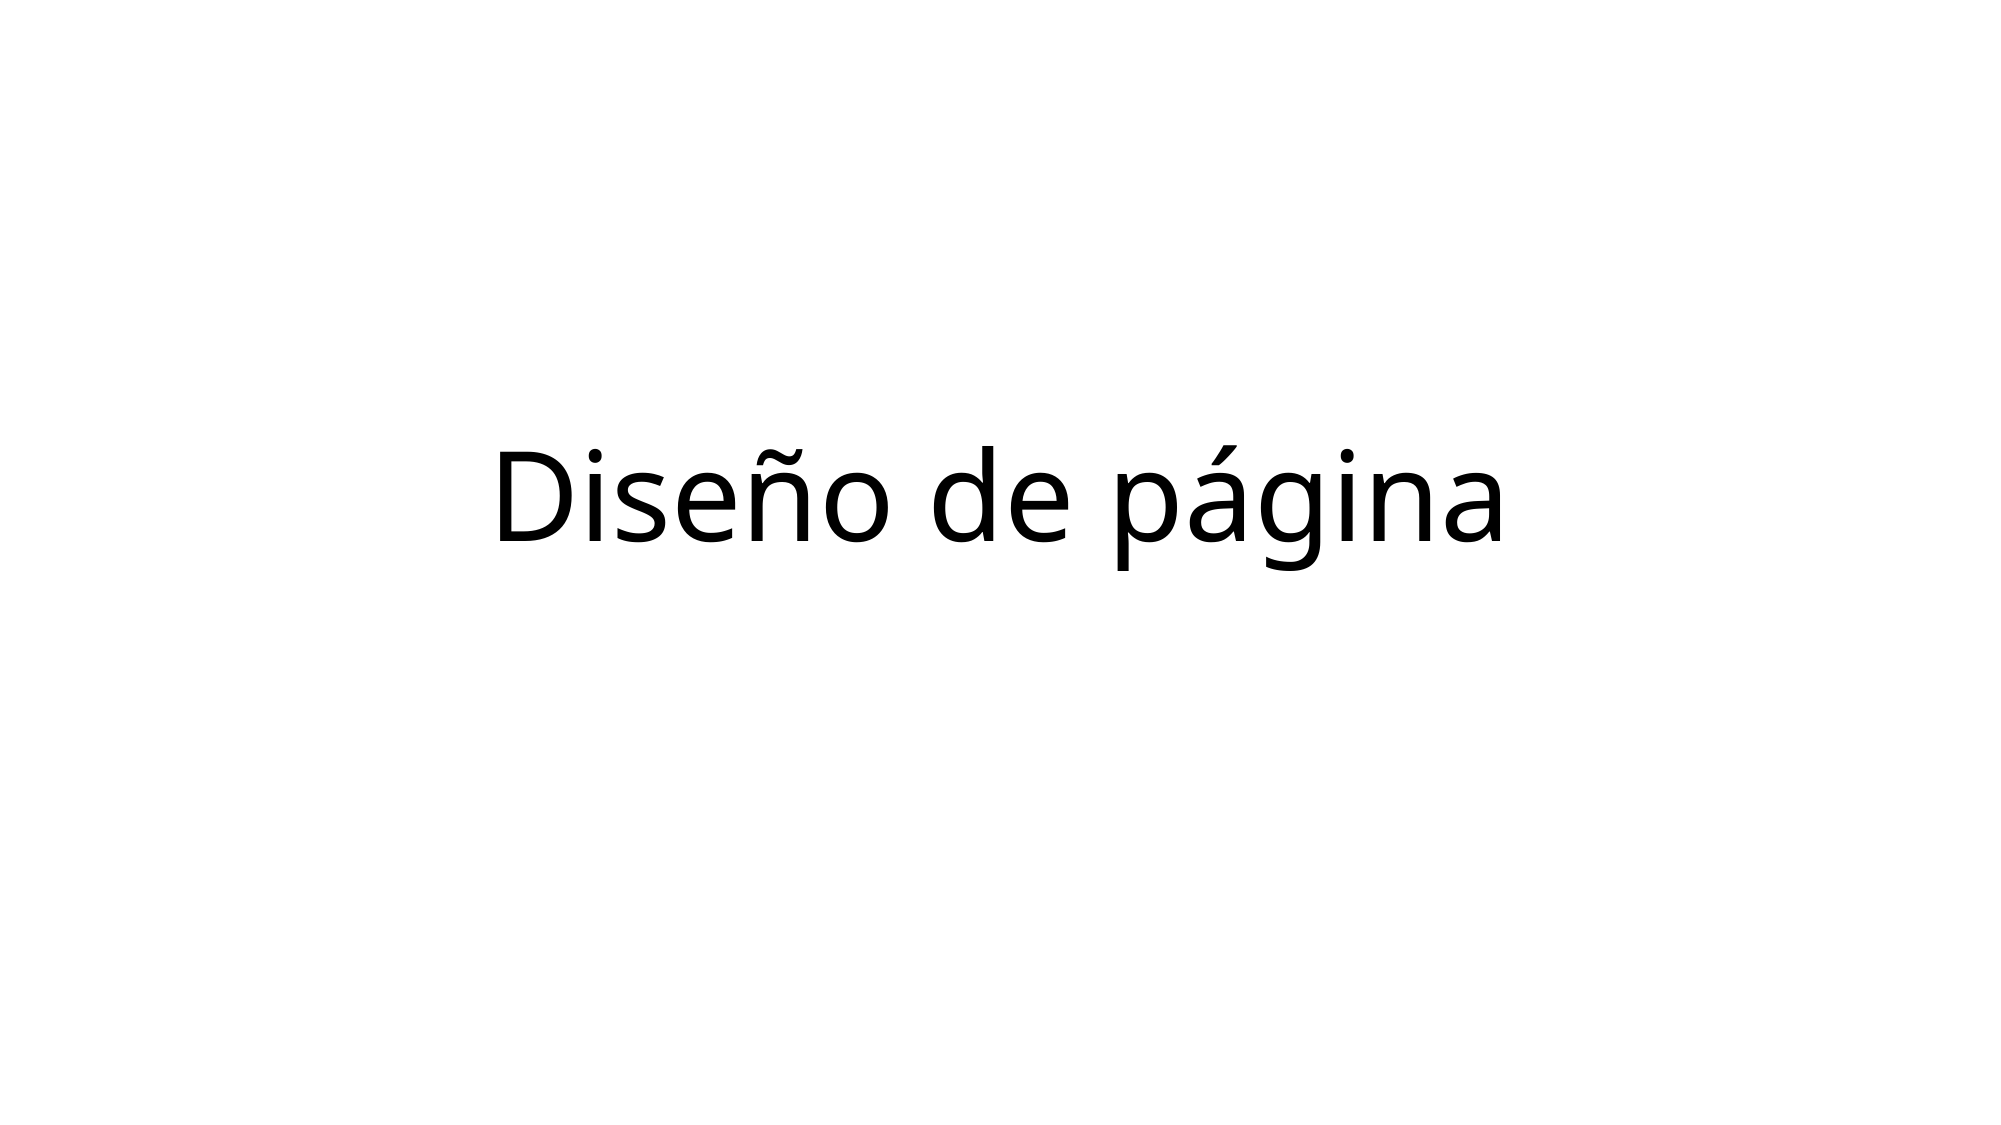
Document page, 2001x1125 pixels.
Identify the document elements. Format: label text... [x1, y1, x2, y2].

title Diseño de página [249, 184, 1750, 576]
